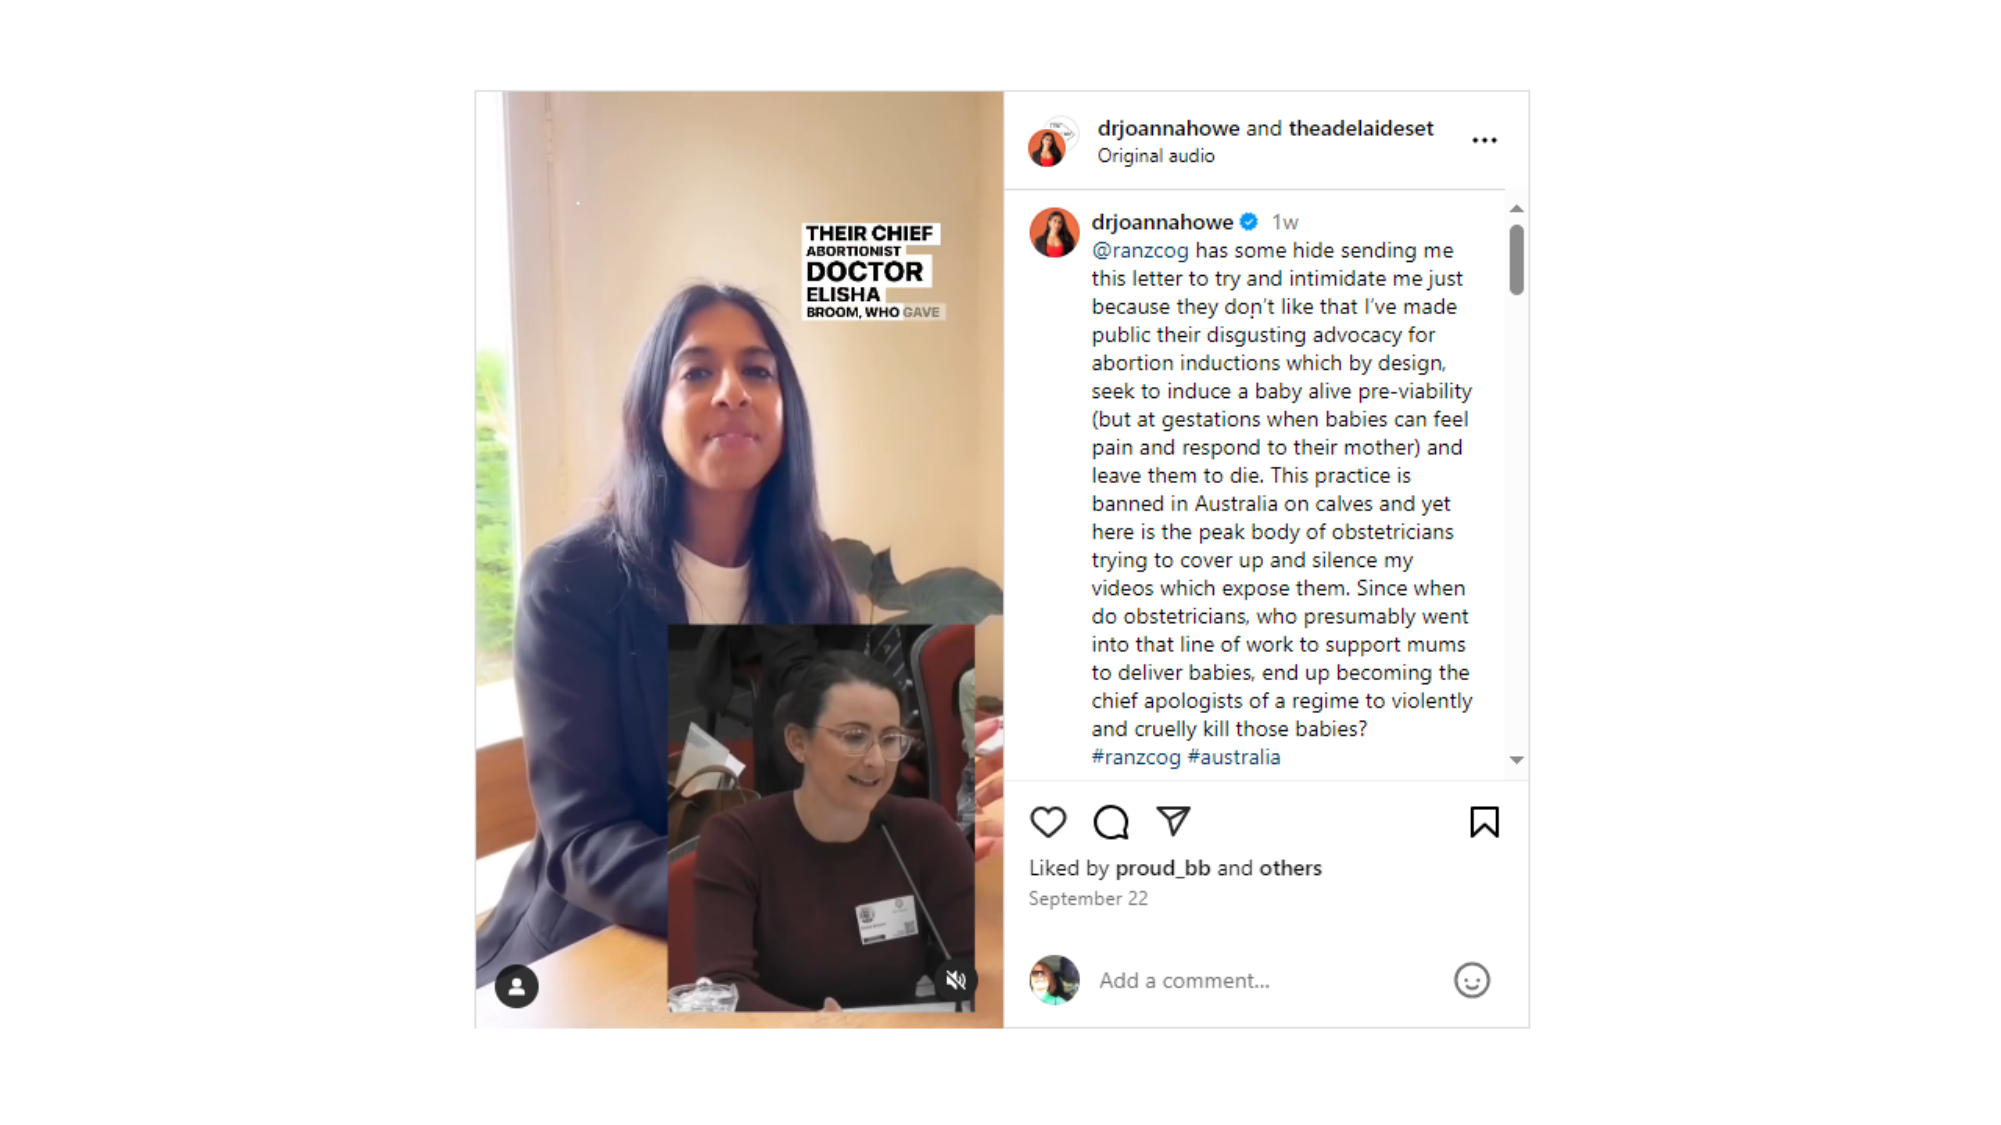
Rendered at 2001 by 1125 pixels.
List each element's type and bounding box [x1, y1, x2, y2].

picture [442, 67, 1558, 1057]
